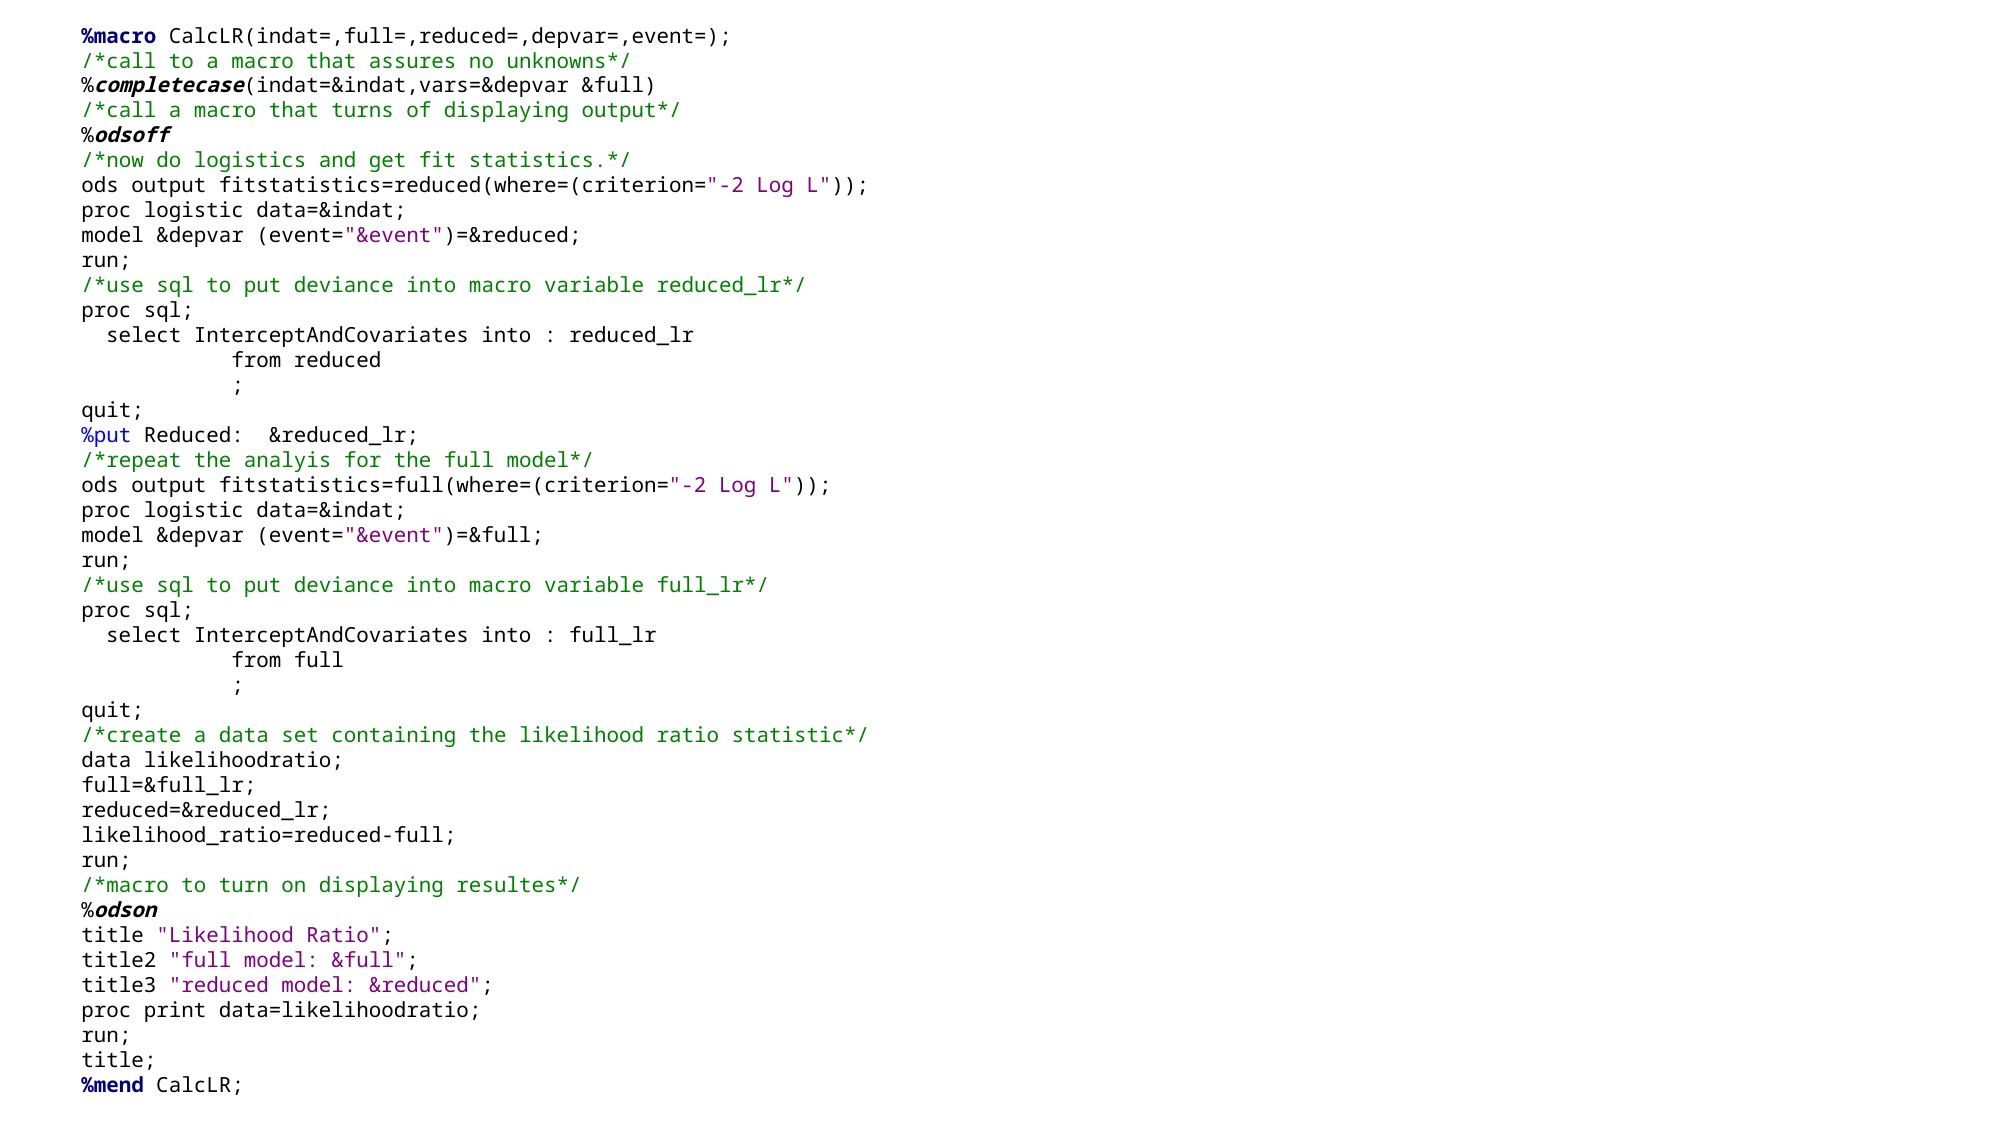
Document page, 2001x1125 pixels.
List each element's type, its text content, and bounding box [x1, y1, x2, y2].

text_box %macro CalcLR(indat=,full=,reduced=,depvar=,event=); /*call to a macro that assures no unknowns*/ %completecase(indat=&indat,vars=&depvar &full) /*call a macro that turns of displaying output*/ %odsoff /*now do logistics and get fit statistics.*/ ods output fitstatistics=reduced(where=(criterion="-2 Log L")); proc logistic data=&indat; model &depvar (event="&event")=&reduced; run; /*use sql to put deviance into macro variable reduced_lr*/ proc sql; select InterceptAndCovariates into : reduced_lr from reduced ; quit; %put Reduced: &reduced_lr; /*repeat the analyis for the full model*/ ods output fitstatistics=full(where=(criterion="-2 Log L")); proc logistic data=&indat; model &depvar (event="&event")=&full; run; /*use sql to put deviance into macro variable full_lr*/ proc sql; select InterceptAndCovariates into : full_lr from full ; quit; /*create a data set containing the likelihood ratio statistic*/ data likelihoodratio; full=&full_lr; reduced=&reduced_lr; likelihood_ratio=reduced-full; run; /*macro to turn on displaying resultes*/ %odson title "Likelihood Ratio"; title2 "full model: &full"; title3 "reduced model: &reduced"; proc print data=likelihoodratio; run; title; %mend CalcLR; [66, 14, 2000, 1104]
